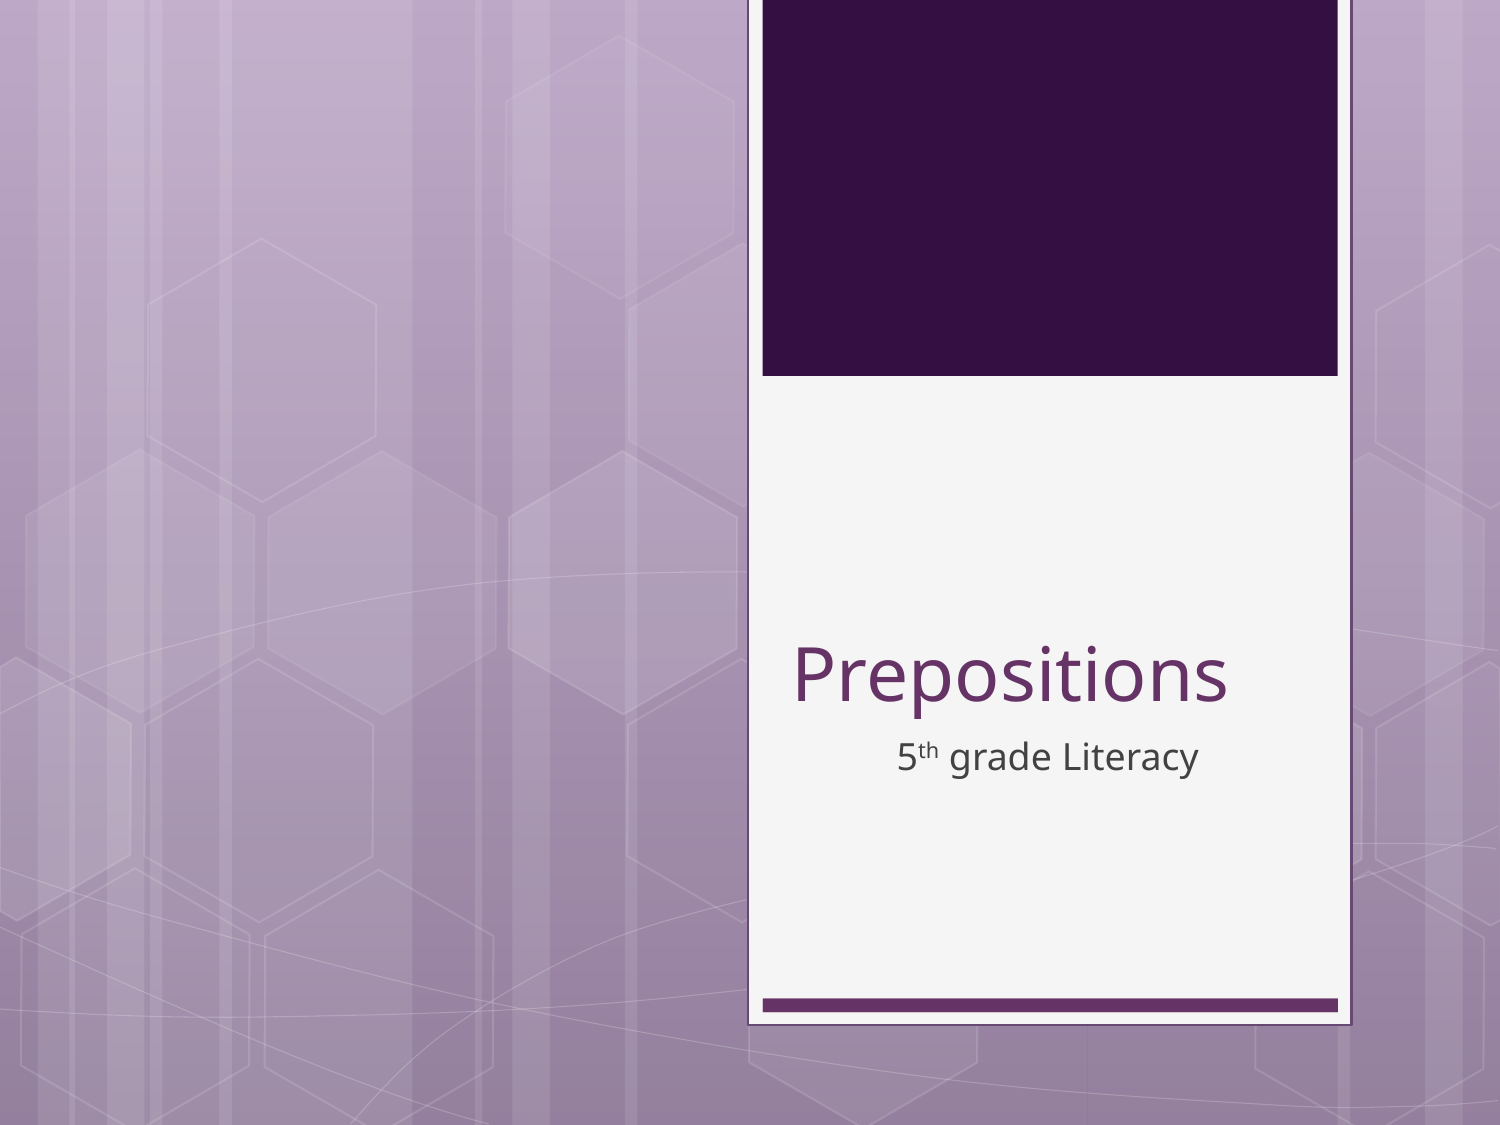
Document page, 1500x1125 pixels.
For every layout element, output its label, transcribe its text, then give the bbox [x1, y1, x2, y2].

subtitle 5th grade Literacy [776, 725, 1320, 933]
title Prepositions [776, 444, 1320, 724]
